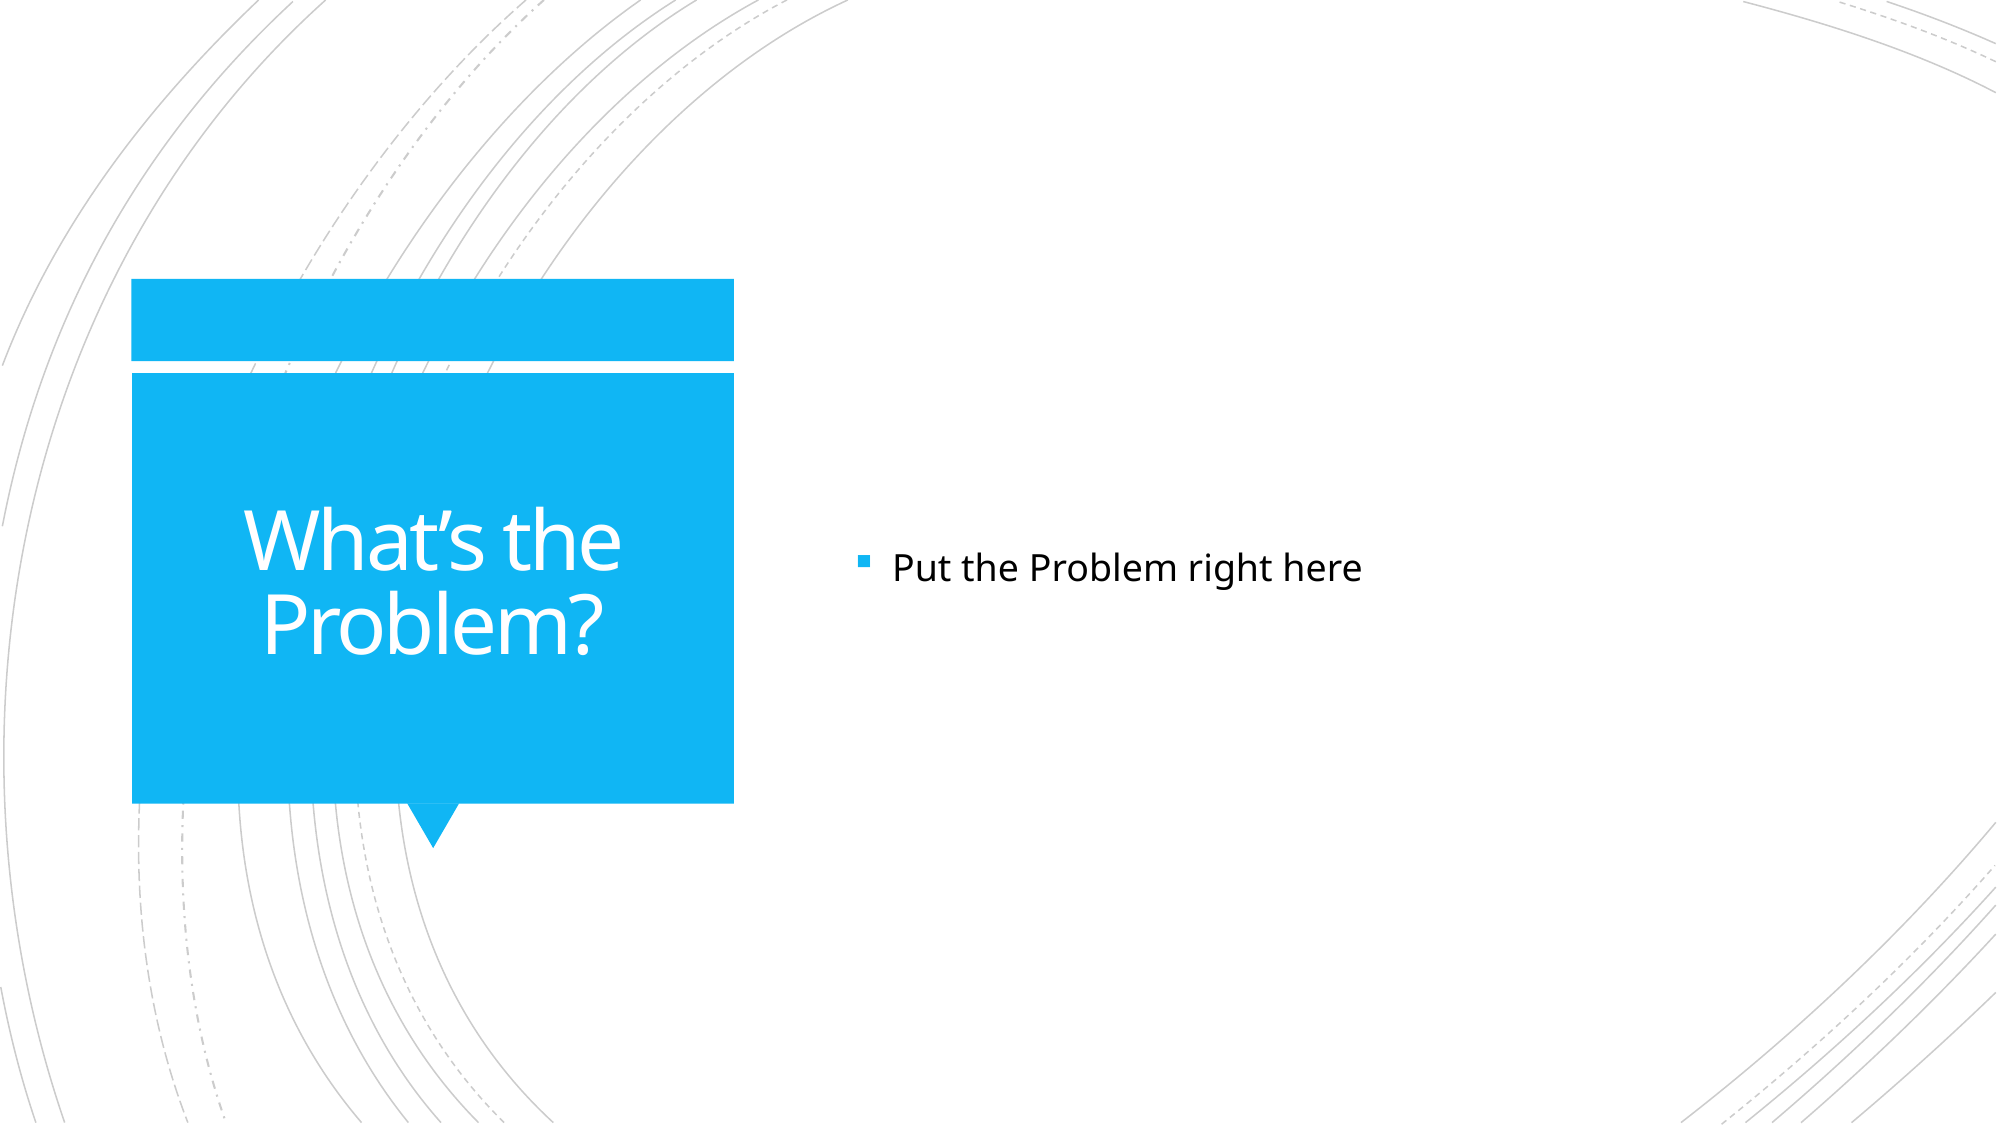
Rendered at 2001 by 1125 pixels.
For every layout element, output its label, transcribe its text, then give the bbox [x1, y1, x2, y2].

list Put the Problem right here [839, 131, 1871, 993]
title What’s the Problem? [145, 385, 720, 789]
